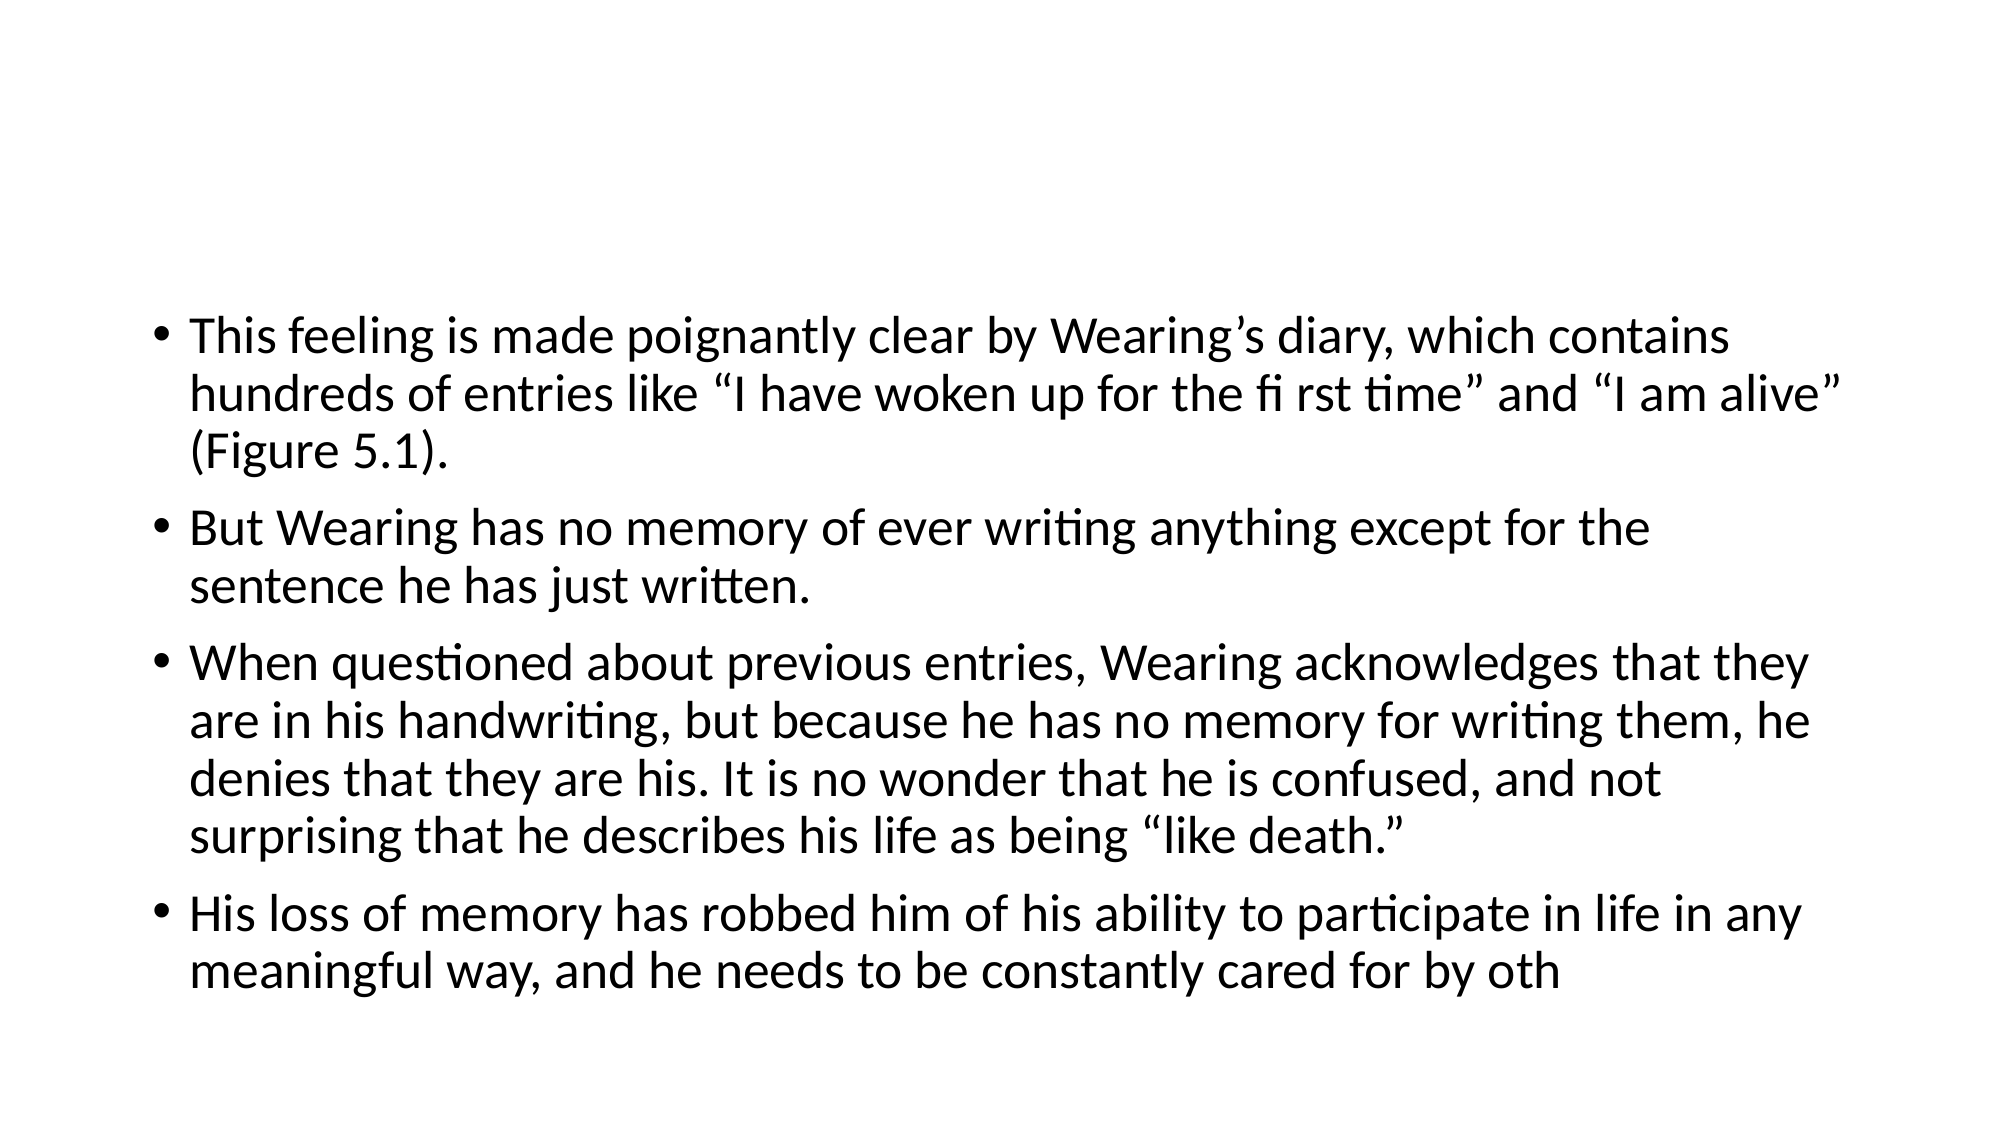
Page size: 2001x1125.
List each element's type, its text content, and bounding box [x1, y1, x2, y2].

list This feeling is made poignantly clear by Wearing’s diary, which contains hundreds of entries like “I have woken up for the fi rst time” and “I am alive” (Figure 5.1). But Wearing has no memory of ever writing anything except for the sentence he has just written. When questioned about previous entries, Wearing acknowledges that they are in his handwriting, but because he has no memory for writing them, he denies that they are his. It is no wonder that he is confused, and not surprising that he describes his life as being “like death.” His loss of memory has robbed him of his ability to participate in life in any meaningful way, and he needs to be constantly cared for by oth [137, 299, 1863, 1014]
